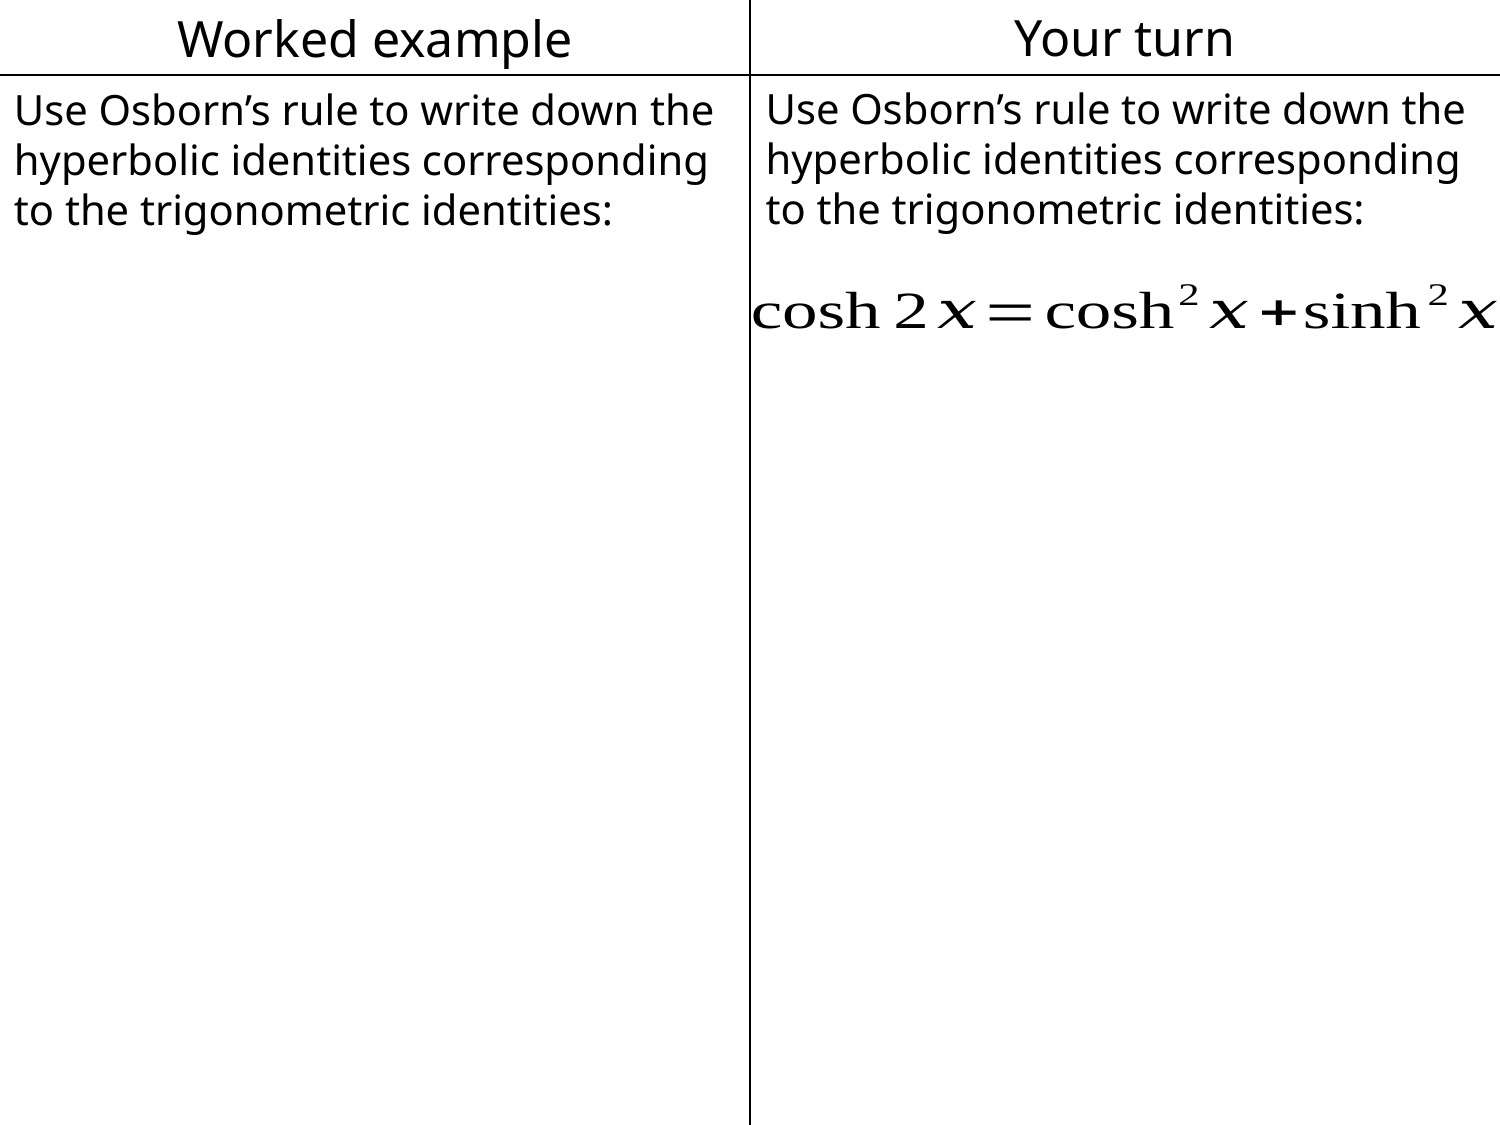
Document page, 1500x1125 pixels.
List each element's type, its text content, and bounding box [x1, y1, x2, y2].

text_box Worked example [0, 0, 749, 74]
text_box Your turn [751, 0, 1500, 74]
